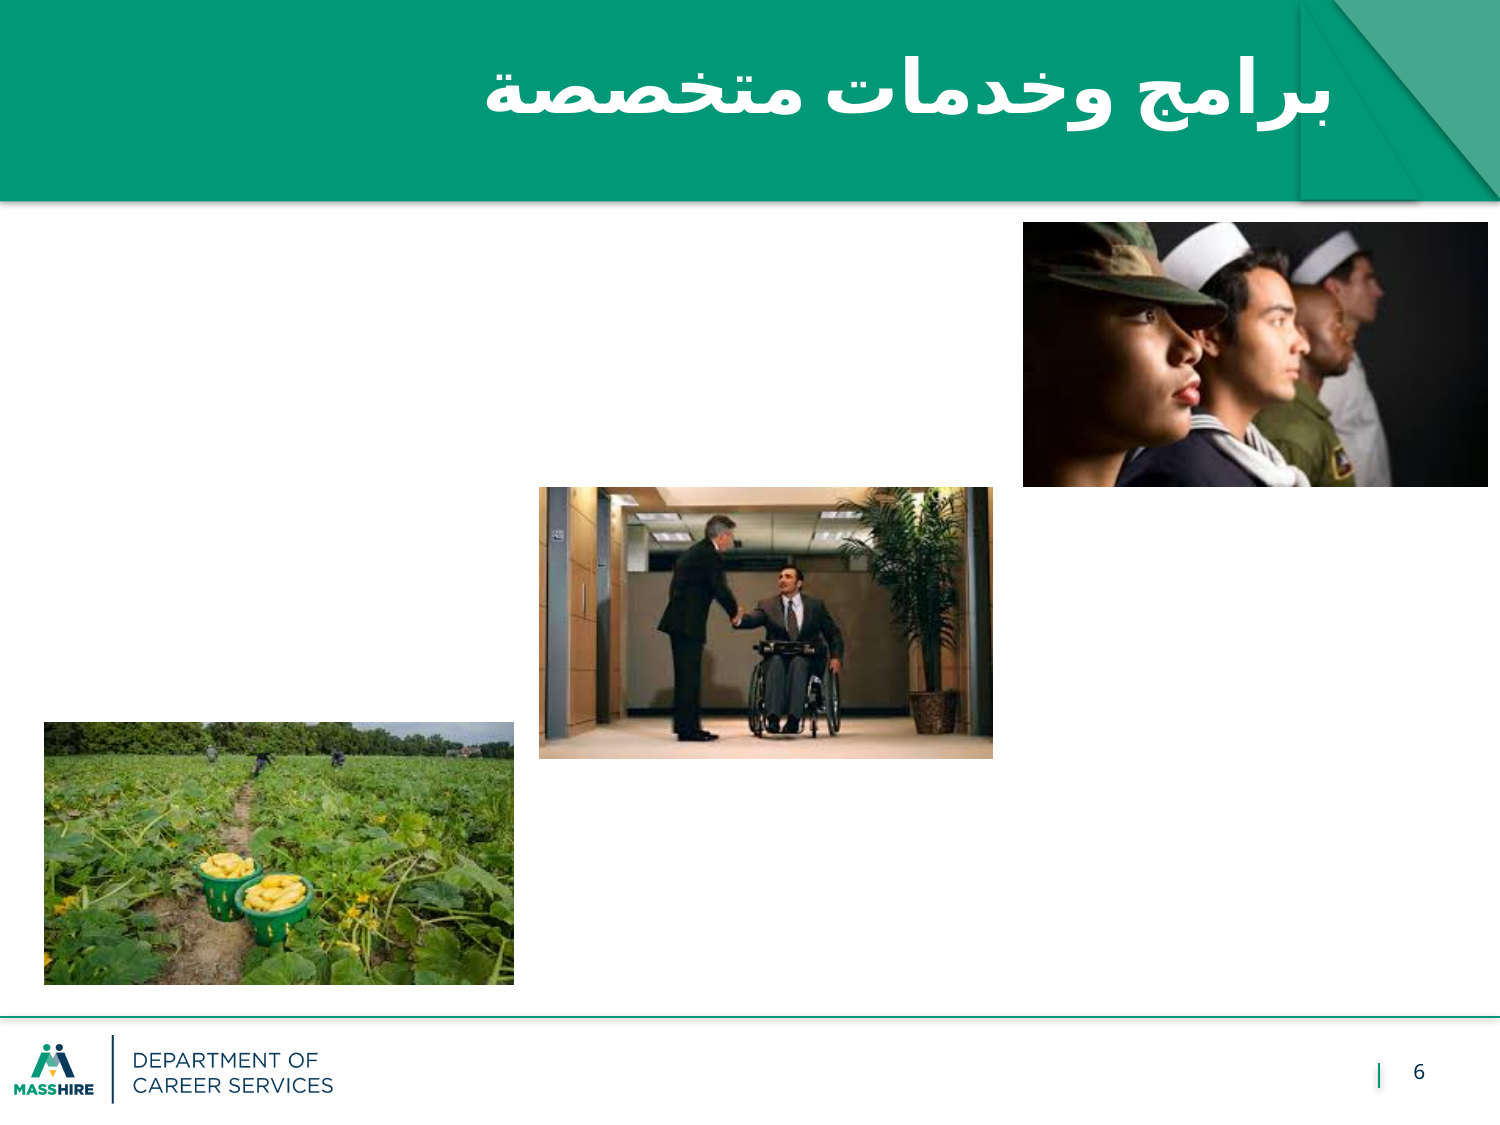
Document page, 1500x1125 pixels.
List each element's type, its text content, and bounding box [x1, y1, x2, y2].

slide_number 6 [1376, 1042, 1425, 1103]
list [539, 486, 993, 760]
picture [44, 721, 514, 985]
picture [6, 1031, 341, 1109]
title برامج وخدمات متخصصة [181, 11, 1351, 168]
picture [1023, 222, 1488, 488]
